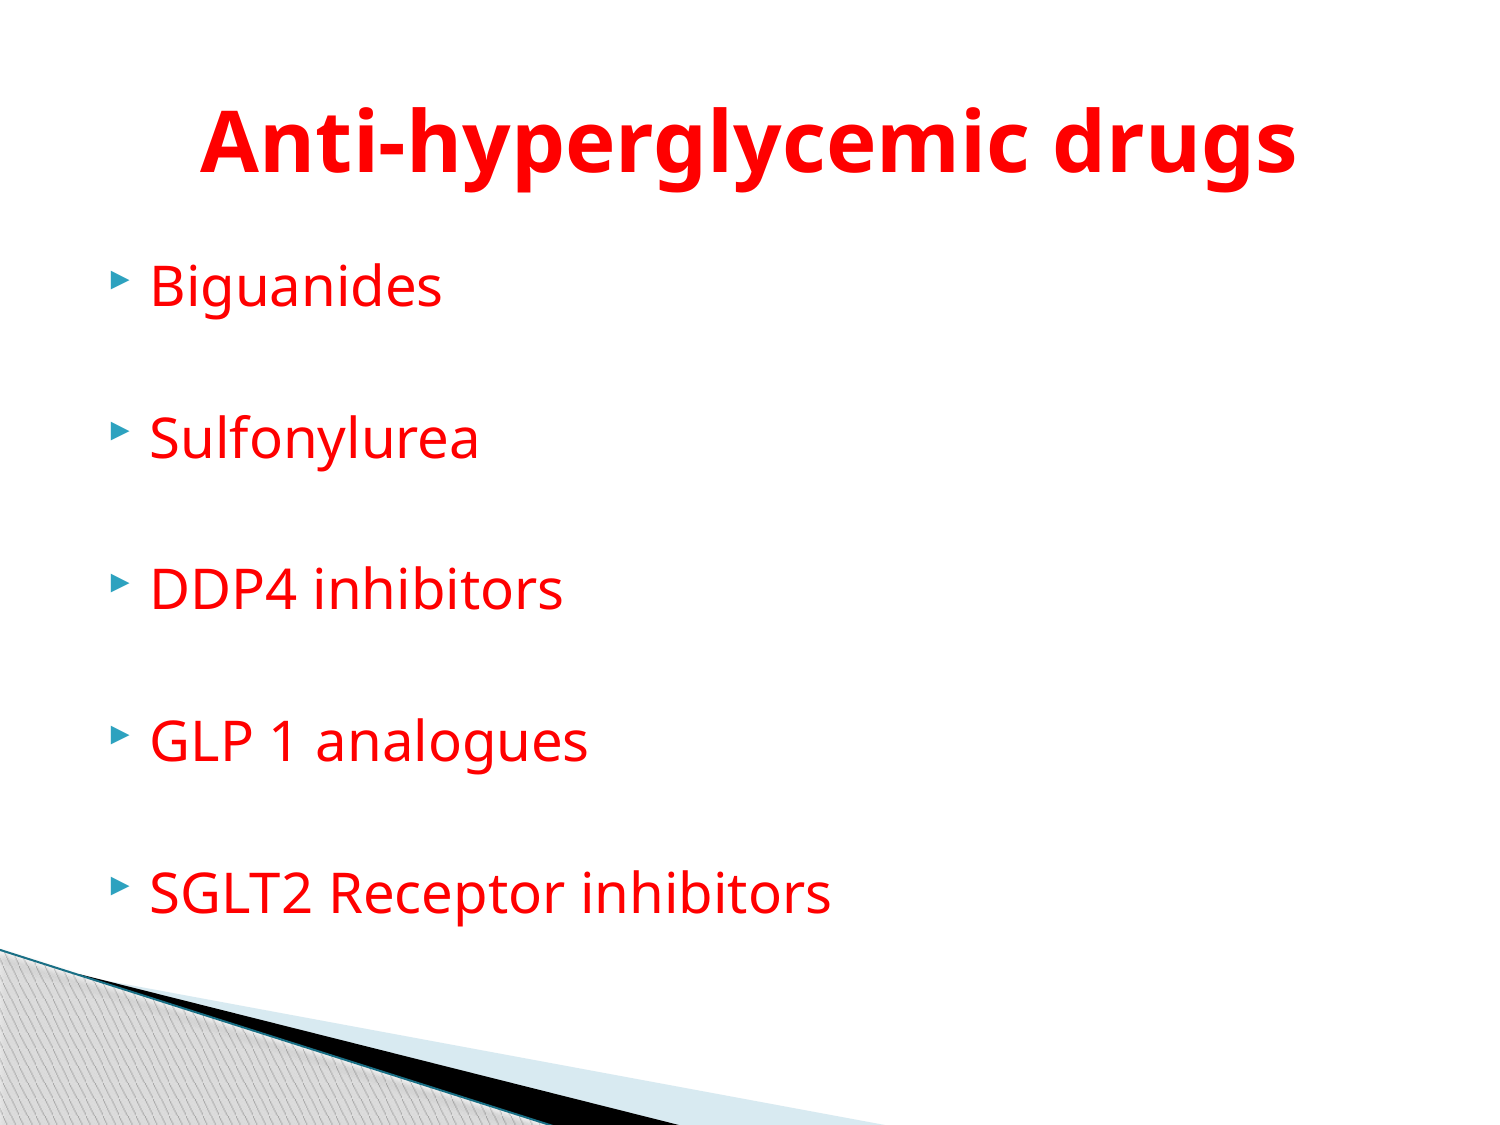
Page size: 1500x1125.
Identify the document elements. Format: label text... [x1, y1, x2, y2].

list Biguanides Sulfonylurea DDP4 inhibitors GLP 1 analogues SGLT2 Receptor inhibitors [75, 243, 1425, 986]
title Anti-hyperglycemic drugs [75, 45, 1425, 233]
